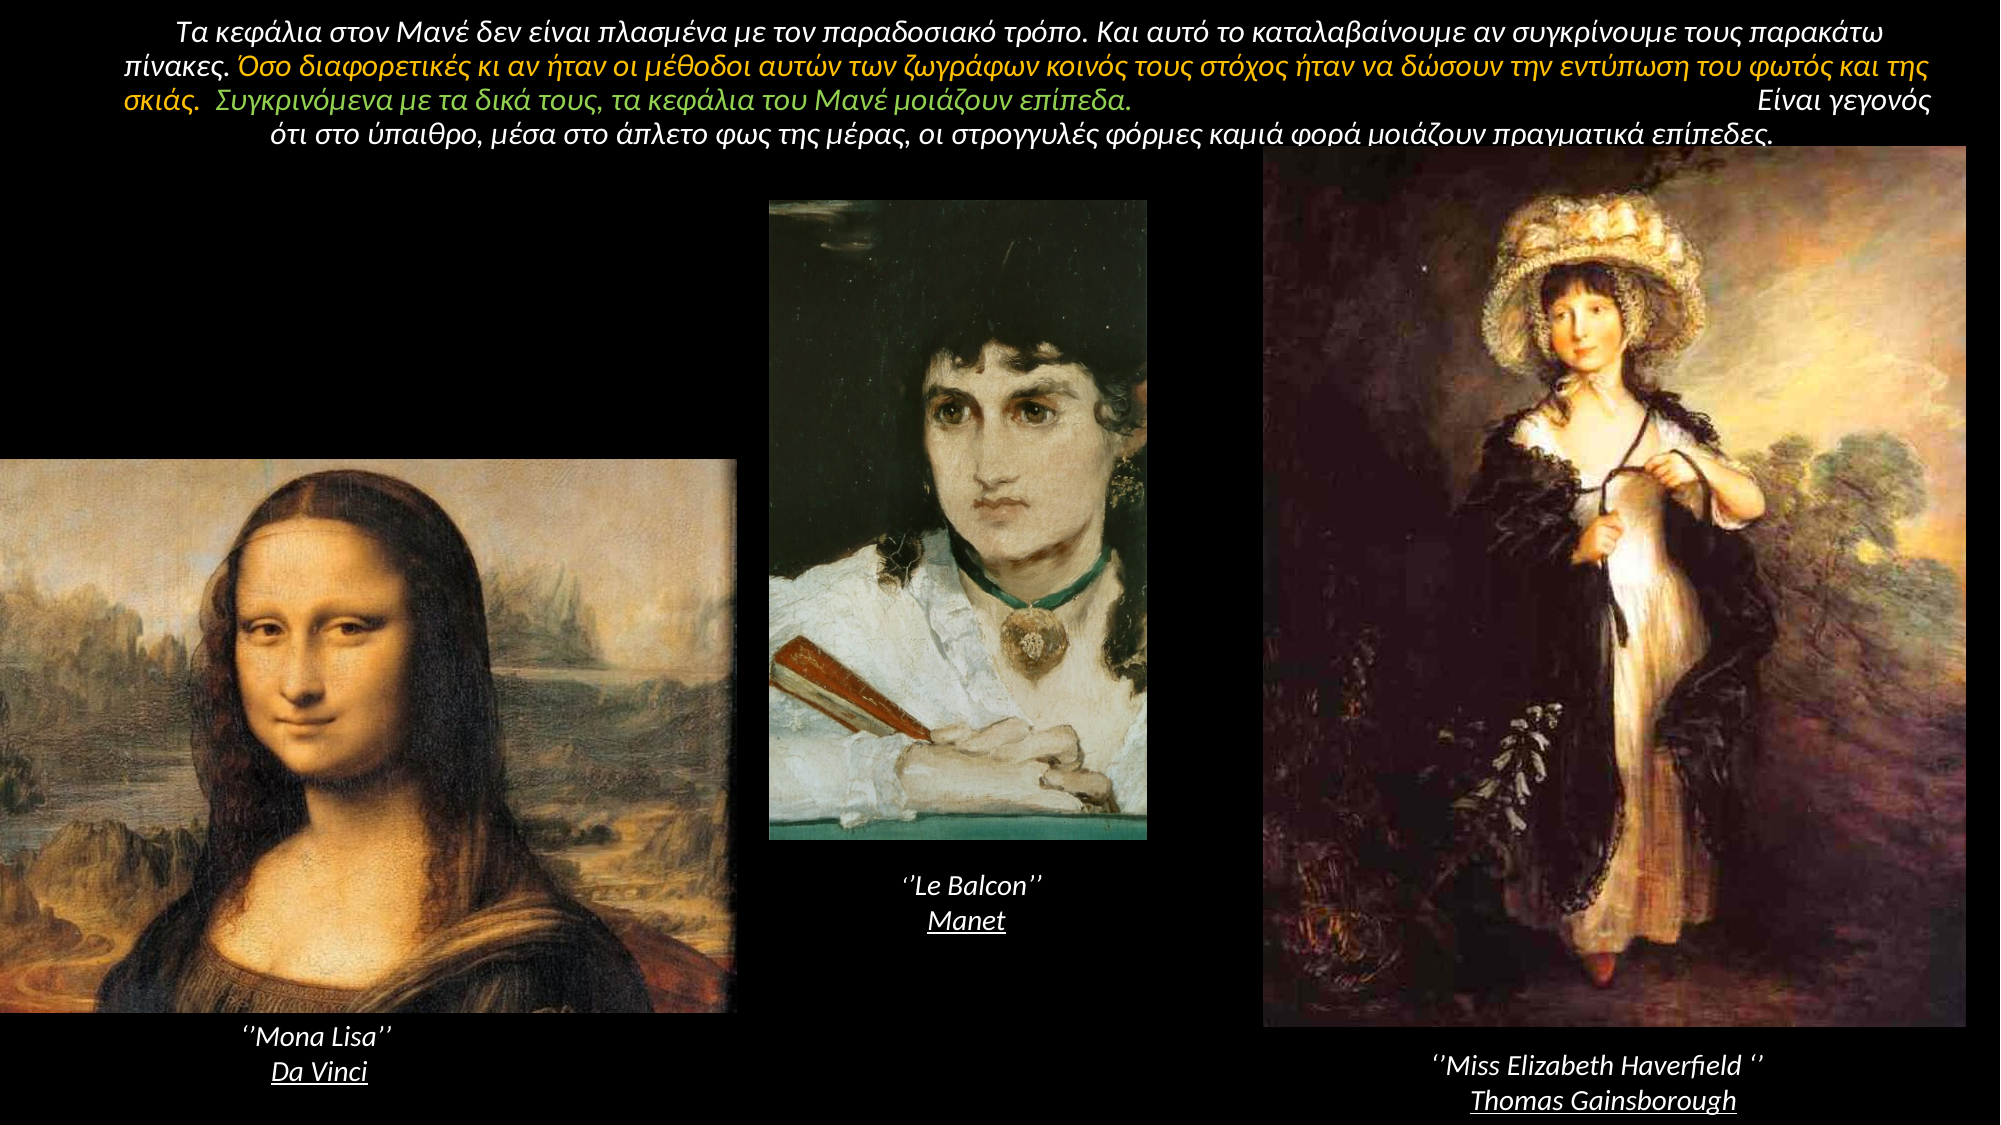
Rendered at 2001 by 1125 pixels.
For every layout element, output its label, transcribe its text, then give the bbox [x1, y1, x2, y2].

picture [0, 459, 737, 1013]
picture [1263, 146, 1966, 1027]
text_box ‘’Miss Elizabeth Haverfield ‘’ Thomas Gainsborough [1364, 1039, 1927, 1124]
picture [769, 200, 1147, 840]
list Τα κεφάλια στον Μανέ δεν είναι πλασμένα με τον παραδοσιακό τρόπο. Και αυτό το καταλαβαίνουμε αν συγκρίνουμε τους παρακάτω πίνακες. Όσο διαφορετικές κι αν ήταν οι μέθοδοι αυτών των ζωγράφων κοινός τους στόχος ήταν να δώσουν την εντύπωση του φωτός και της σκιάς. Συγκρινόμενα με τα δικά τους, τα κεφάλια του Μανέ μοιάζουν επίπεδα. Είναι γεγονός ότι στο ύπαιθρο, μέσα στο άπλετο φως της μέρας, οι στρογγυλές φόρμες καμιά φορά μοιάζουν πραγματικά επίπεδες. [66, 7, 1952, 160]
text_box ‘’Μona Lisa’’ Da Vinci [225, 1013, 413, 1095]
text_box ‘’Le Balcon’’ Manet [886, 858, 1061, 944]
